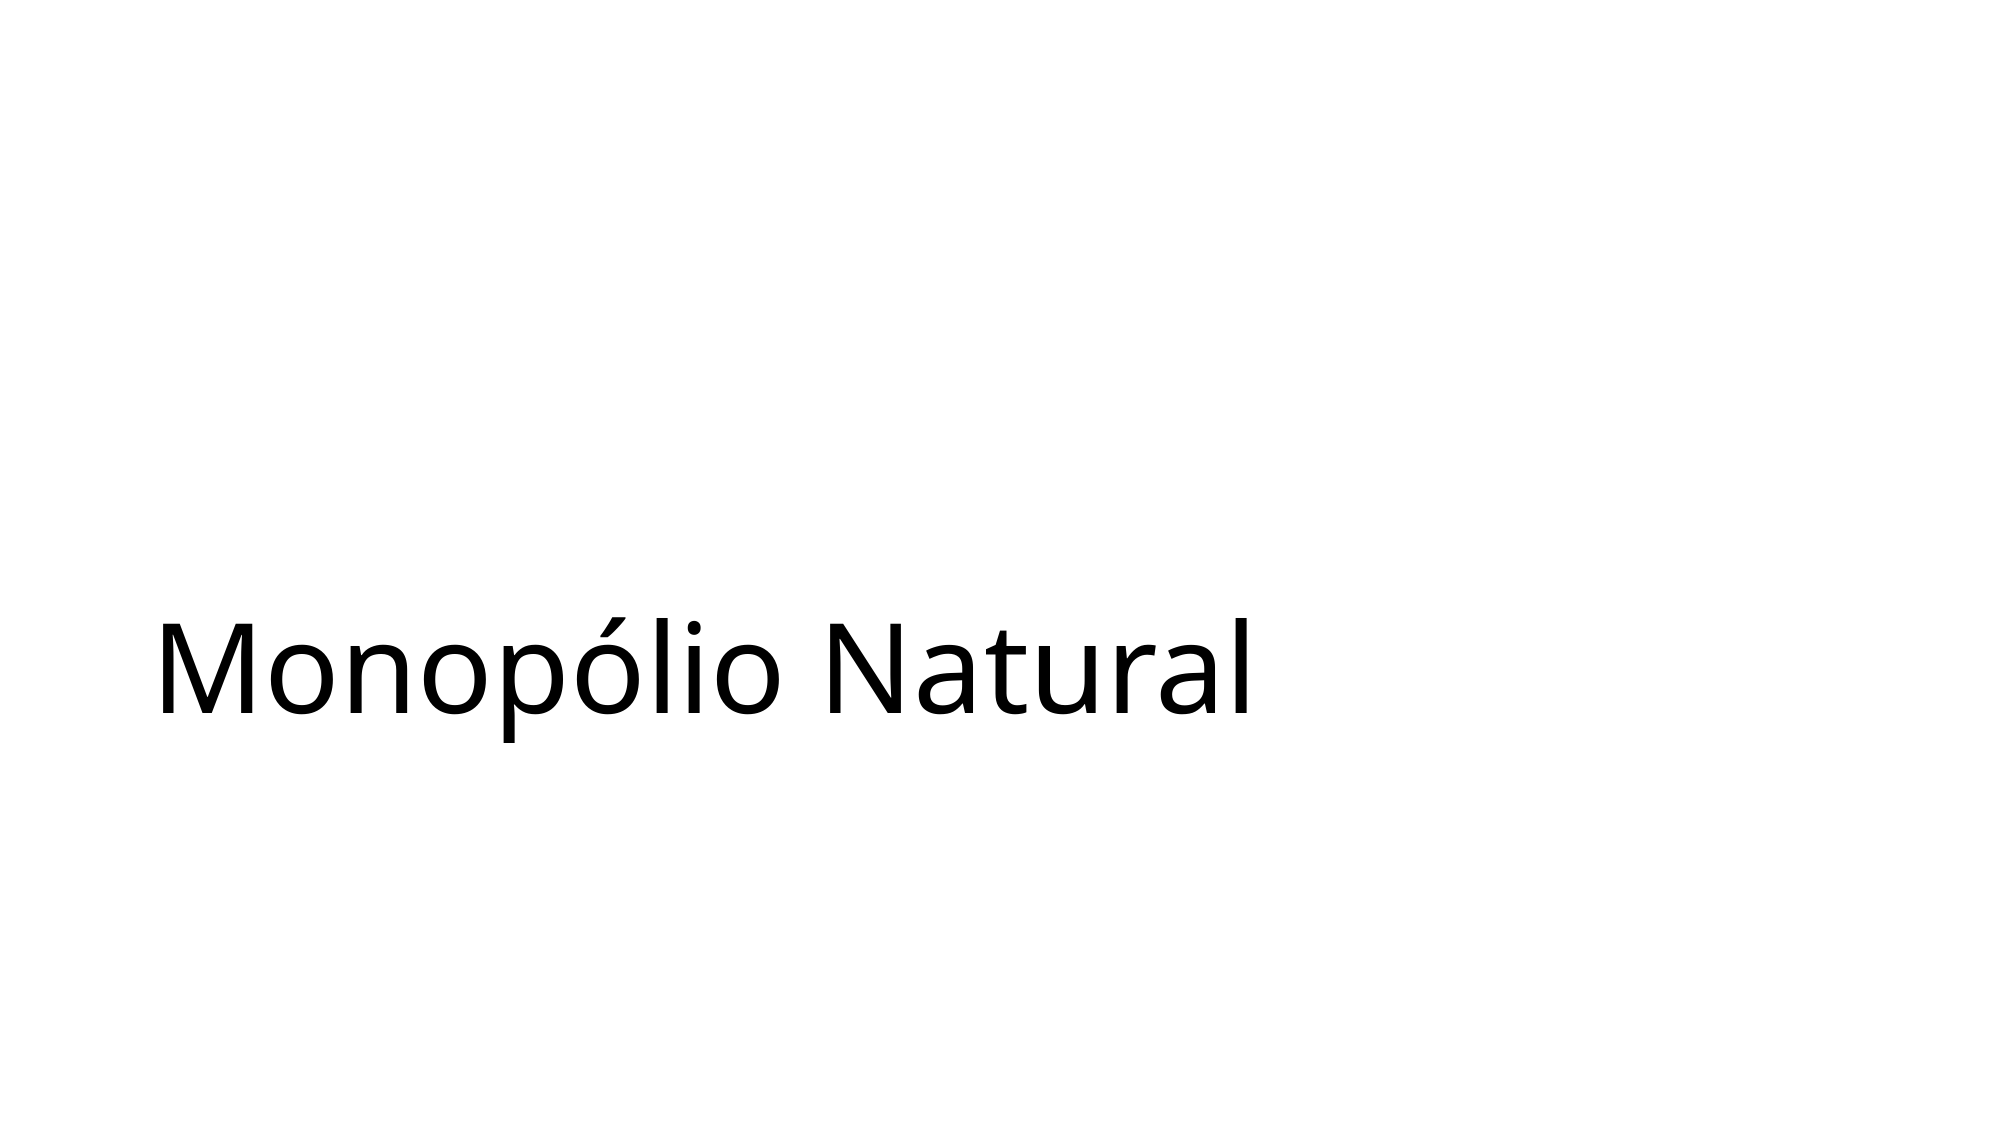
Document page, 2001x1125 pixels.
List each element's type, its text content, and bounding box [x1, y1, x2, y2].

title Monopólio Natural [136, 280, 1862, 749]
